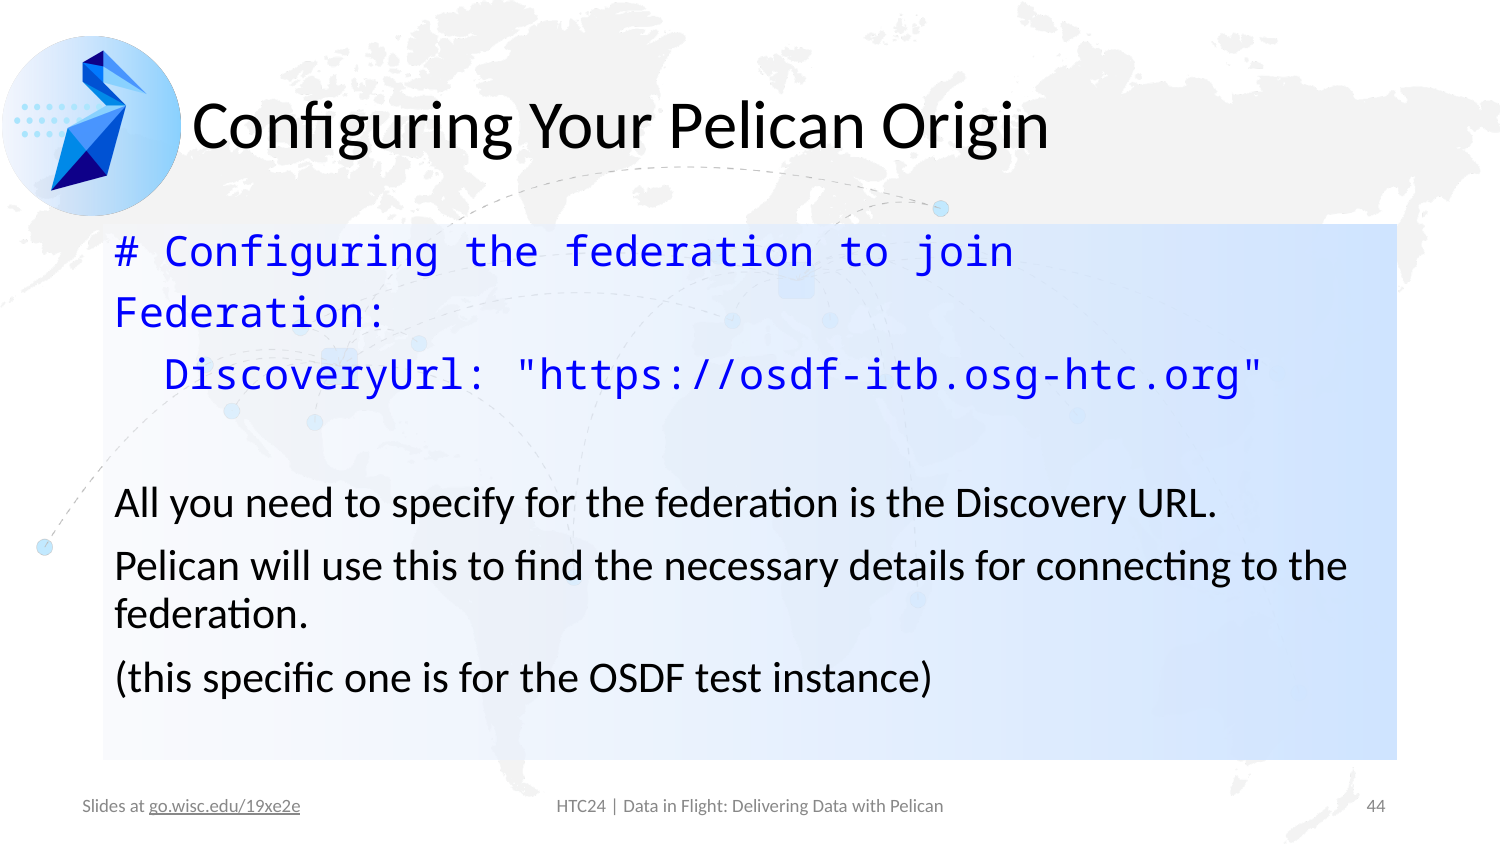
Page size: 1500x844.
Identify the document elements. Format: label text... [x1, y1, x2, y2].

title Configuring Your Pelican Origin [181, 44, 1397, 208]
picture [0, 36, 181, 216]
slide_number ‹#› [1059, 782, 1397, 827]
list # Configuring the federation to join Federation: DiscoveryUrl: "https://osdf-itb.osg-htc.org" All you need to specify for the federation is the Discovery URL. Pelican will use this to find the necessary details for connecting to the federation. (this specific one is for the OSDF test instance) [103, 224, 1397, 760]
